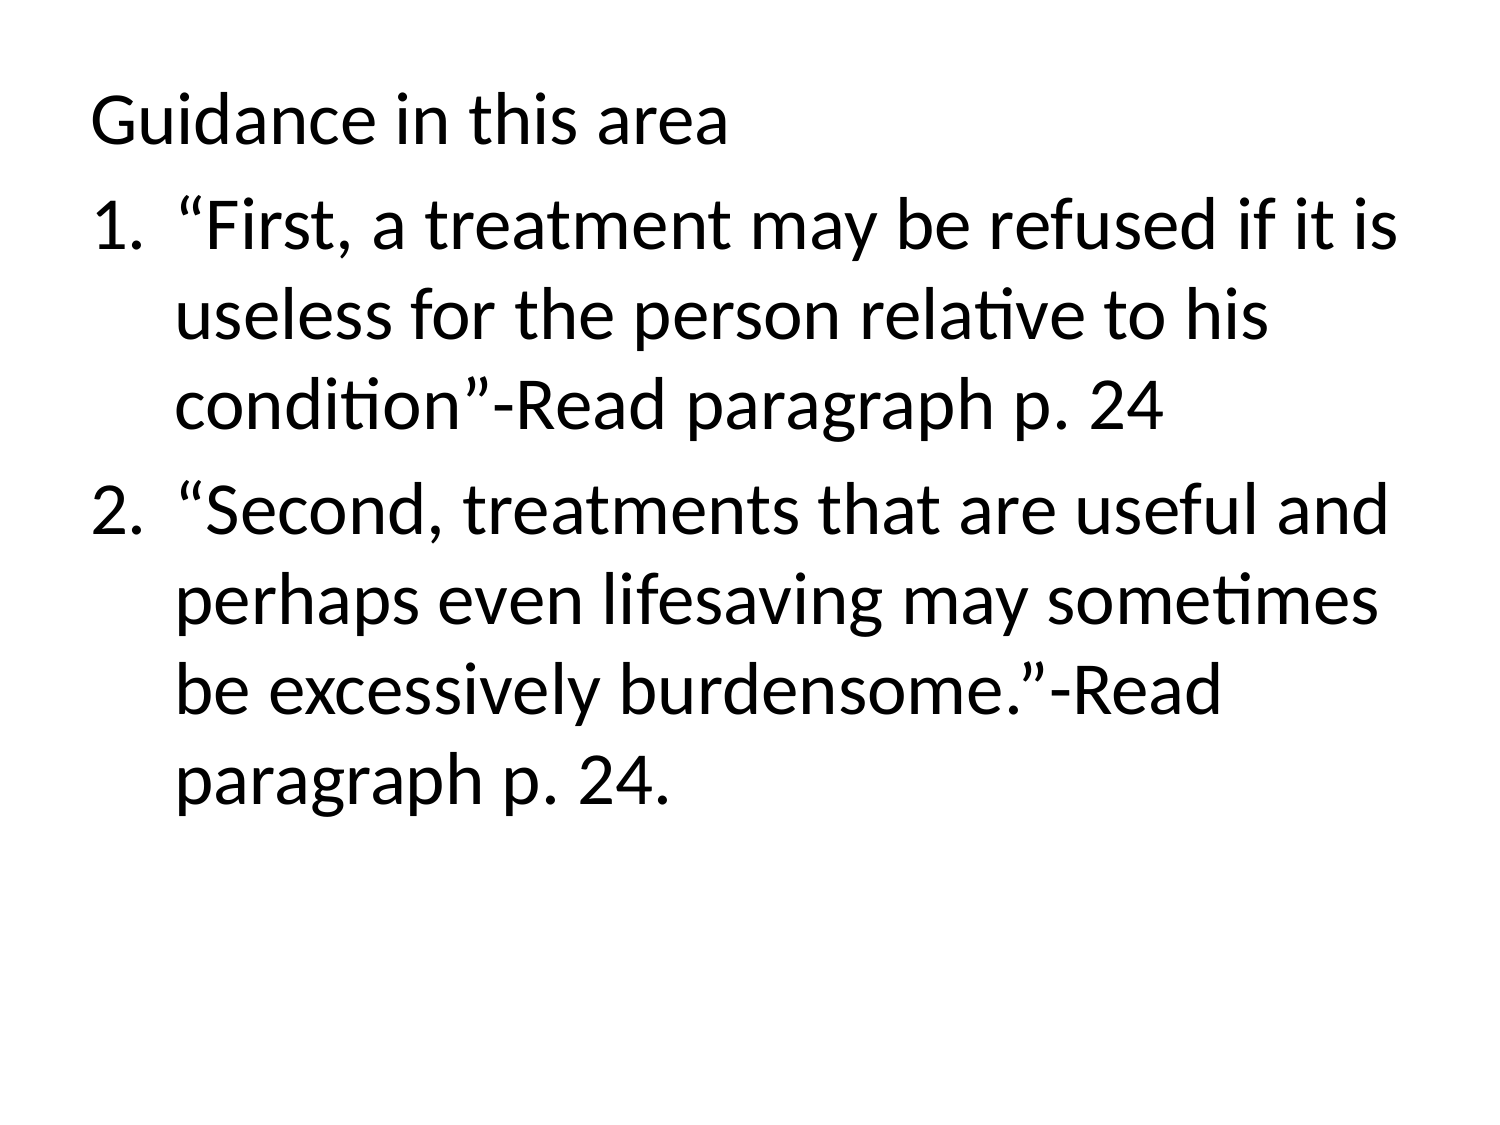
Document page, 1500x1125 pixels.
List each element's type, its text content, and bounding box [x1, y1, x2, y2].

list Guidance in this area “First, a treatment may be refused if it is useless for the person relative to his condition”-Read paragraph p. 24 “Second, treatments that are useful and perhaps even lifesaving may sometimes be excessively burdensome.”-Read paragraph p. 24. [75, 62, 1425, 1050]
